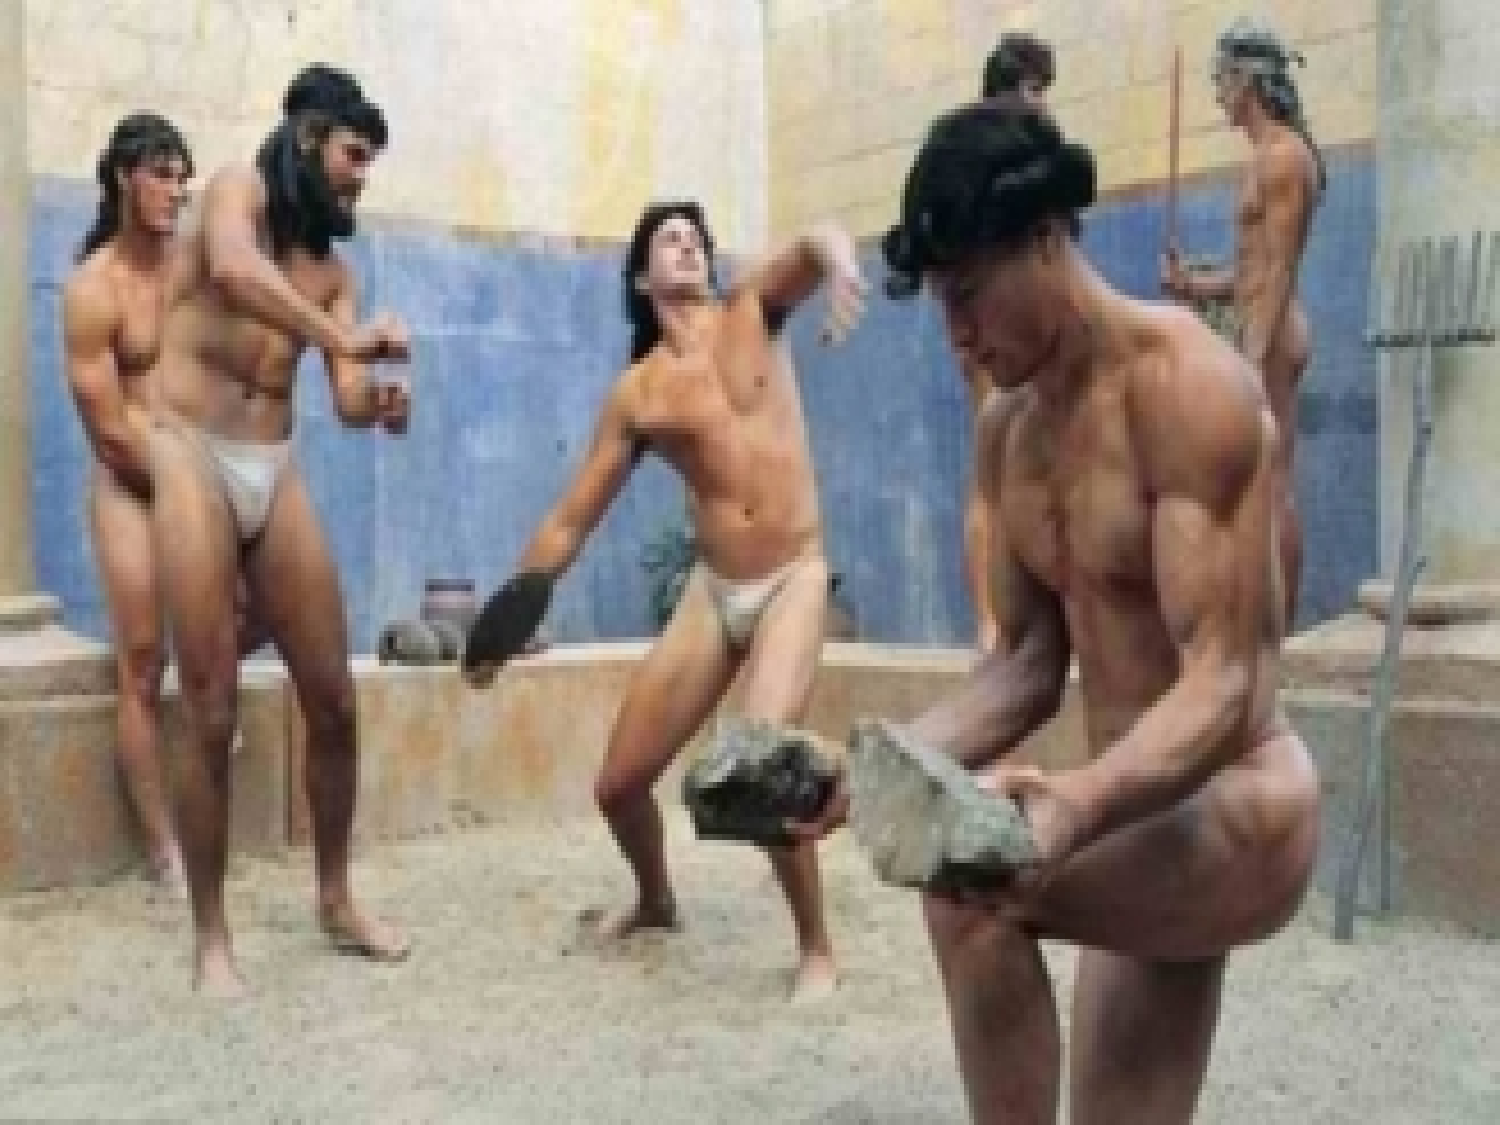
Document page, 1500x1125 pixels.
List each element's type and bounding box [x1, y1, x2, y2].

list [0, 0, 1500, 1125]
